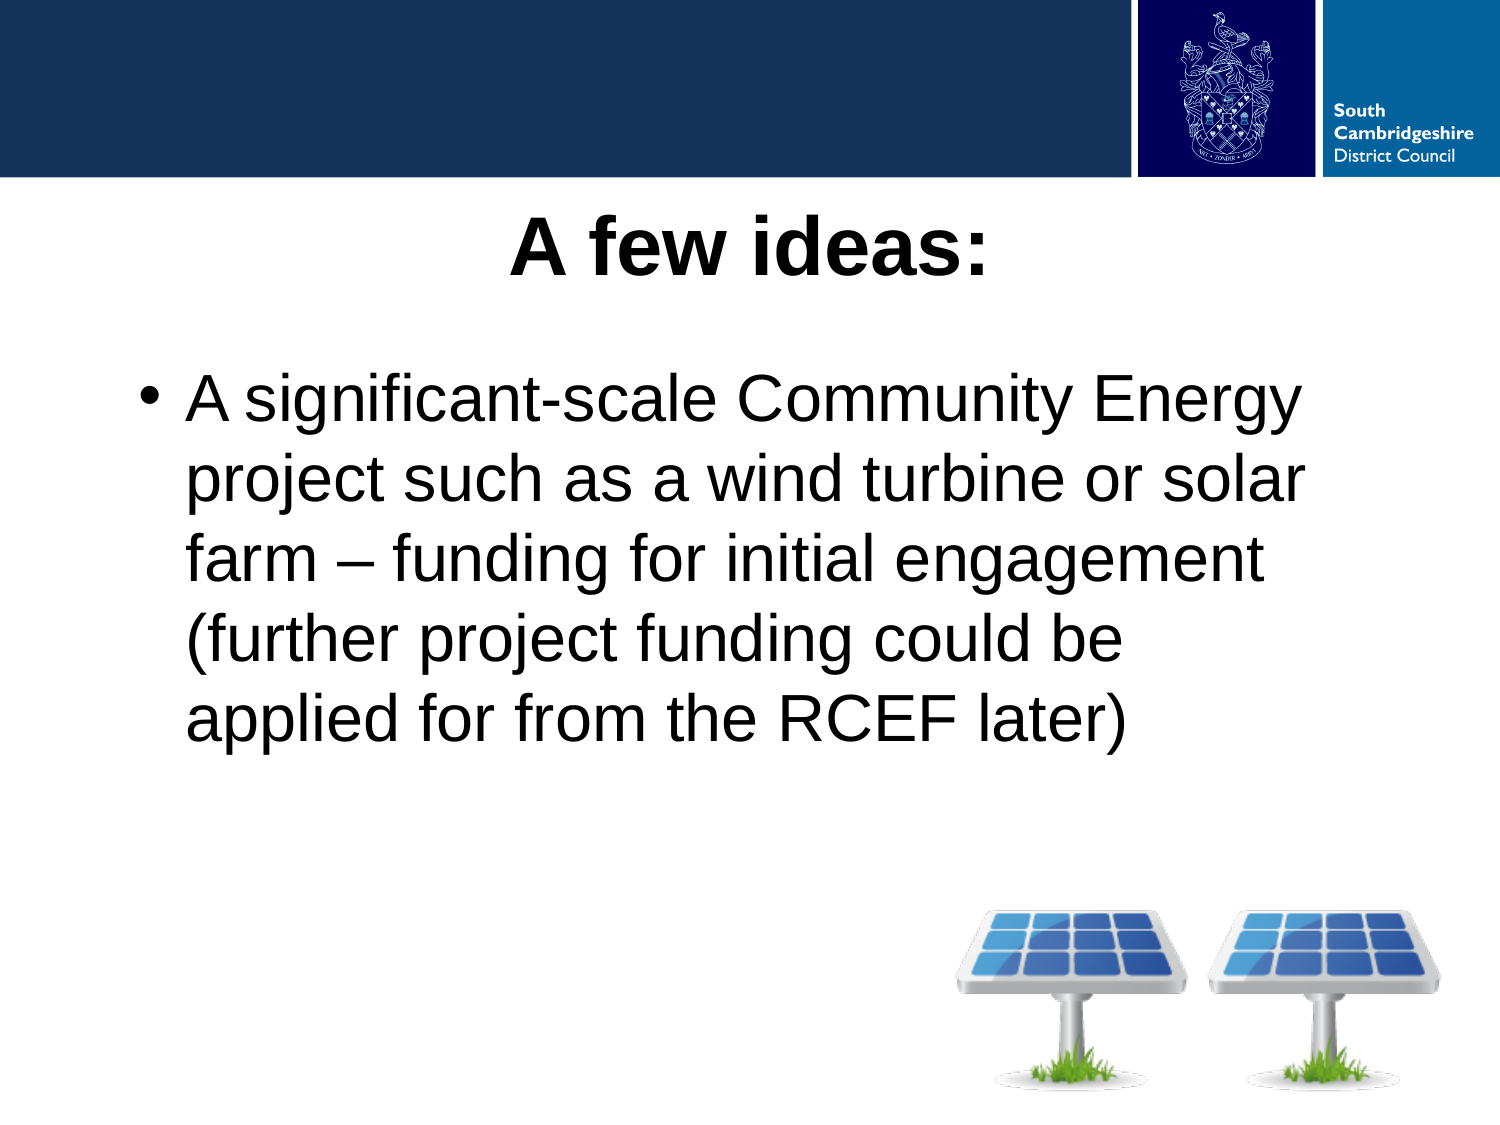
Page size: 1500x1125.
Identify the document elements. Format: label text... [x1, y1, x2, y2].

picture [938, 865, 1458, 1125]
title A few ideas: [103, 187, 1397, 350]
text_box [0, 0, 1500, 178]
text_box A significant-scale Community Energy project such as a wind turbine or solar farm – funding for initial engagement (further project funding could be applied for from the RCEF later) [123, 350, 1341, 812]
